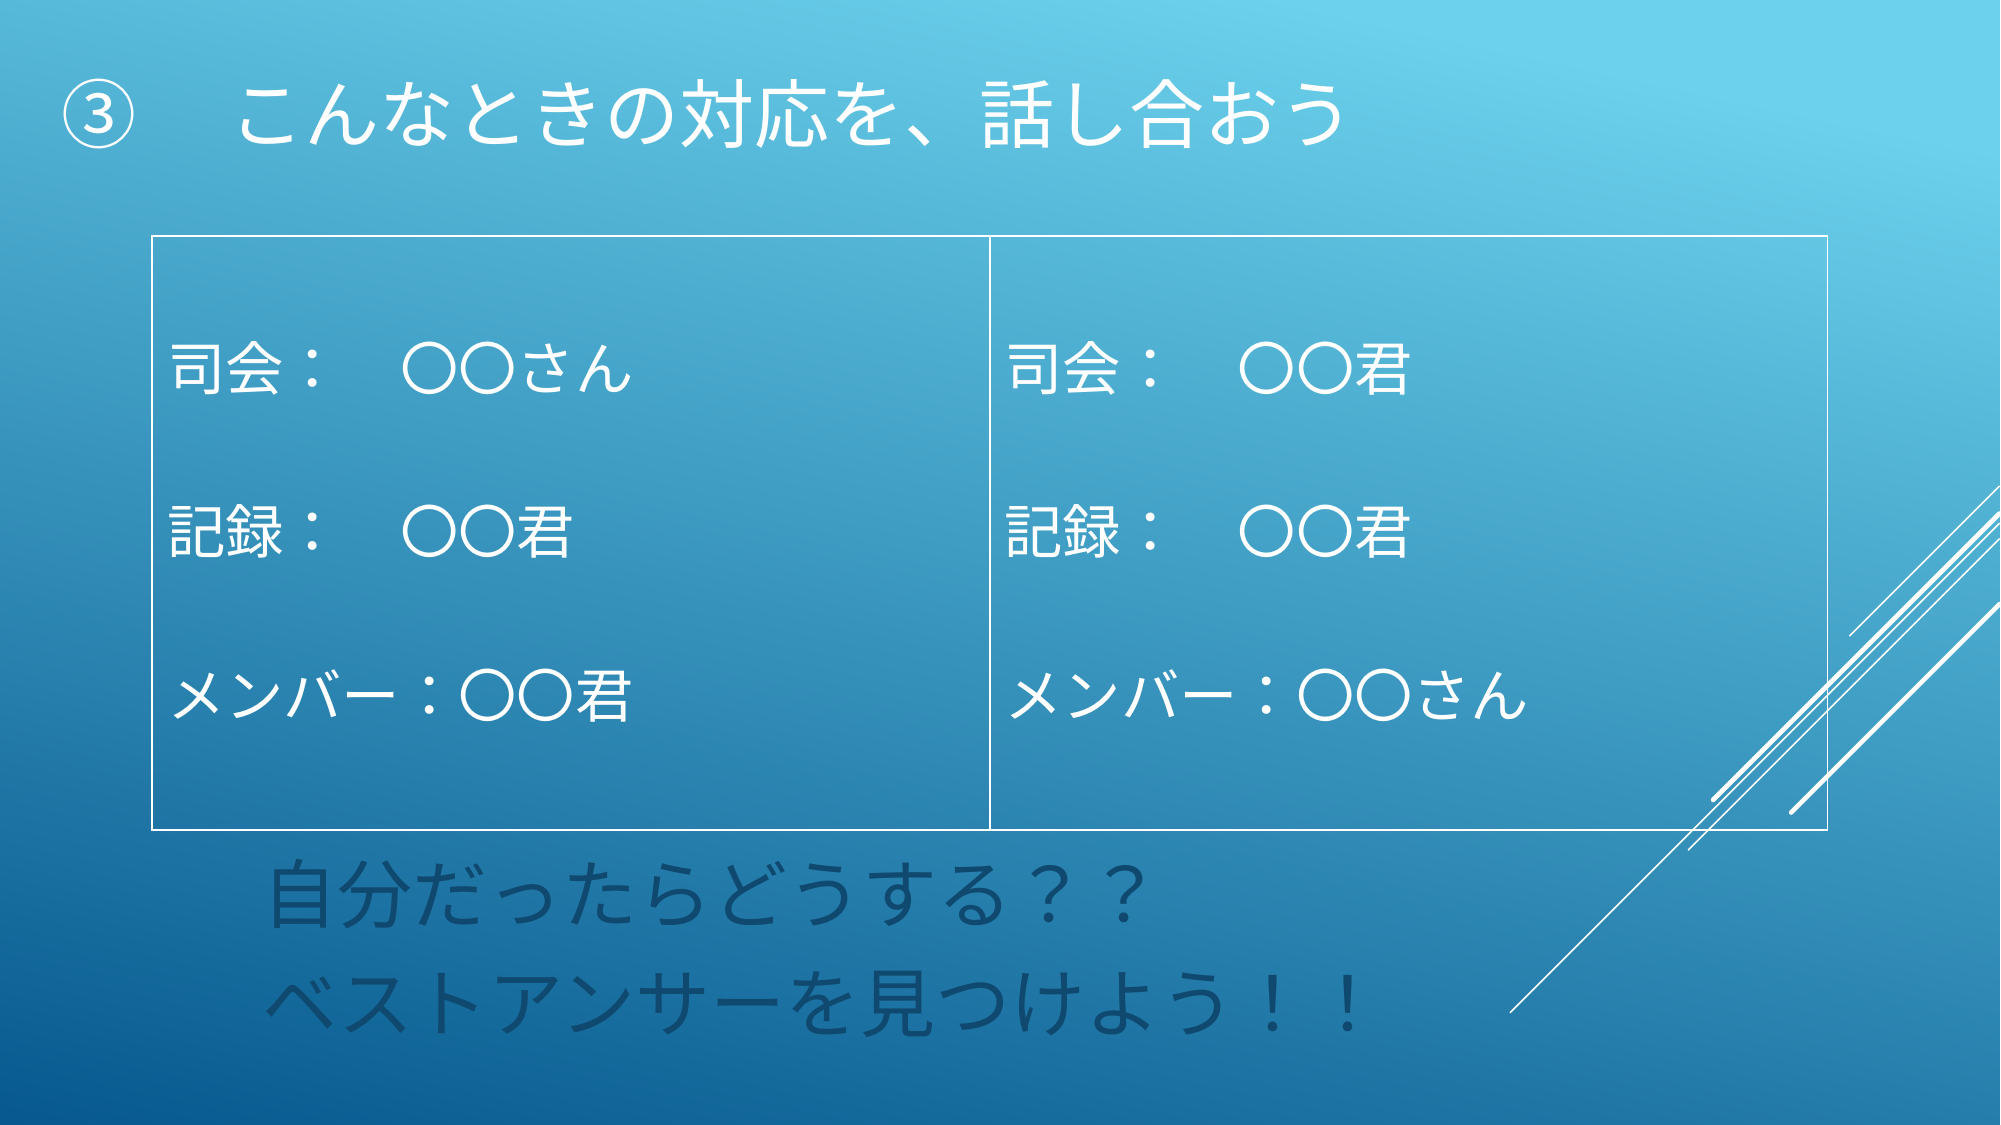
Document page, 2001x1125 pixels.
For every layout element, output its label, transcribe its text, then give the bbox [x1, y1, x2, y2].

text_box 自分だったらどうする？？ ベストアンサーを見つけよう！！ [247, 804, 1783, 1085]
table_header 司会： 〇〇君 記録： 〇〇君 メンバー：〇〇さん [991, 237, 1827, 829]
table_header 司会： 〇〇さん 記録： 〇〇君 メンバー：〇〇君 [153, 237, 989, 829]
title ③ こんなときの対応を、話し合おう [46, 0, 1447, 237]
